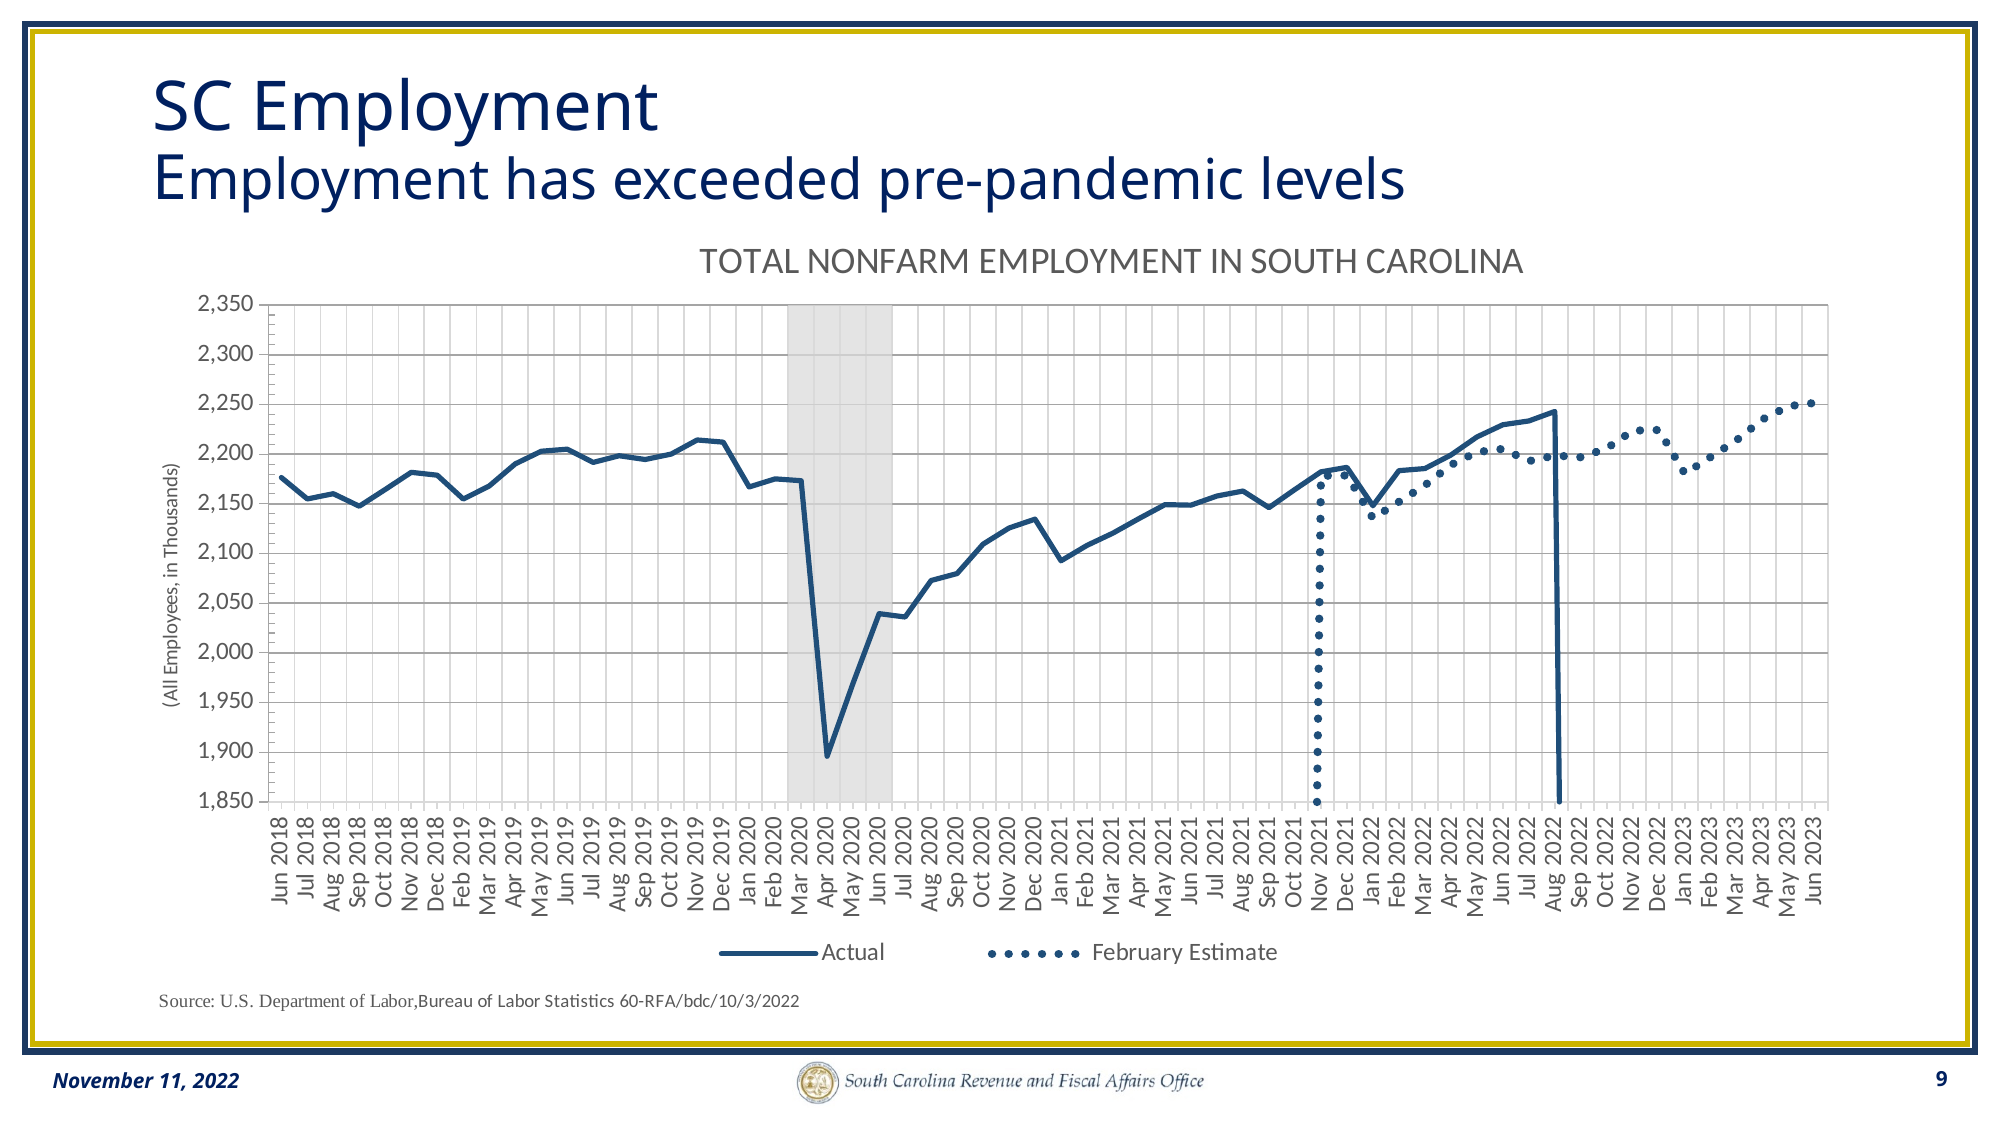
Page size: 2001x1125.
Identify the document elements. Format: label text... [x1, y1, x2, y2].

title SC Employment Employment has exceeded pre-pandemic levels [137, 59, 1863, 208]
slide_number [37, 1050, 488, 1110]
picture [792, 1057, 1208, 1108]
chart [137, 208, 1863, 1012]
slide_number 9 [1512, 1049, 1963, 1110]
